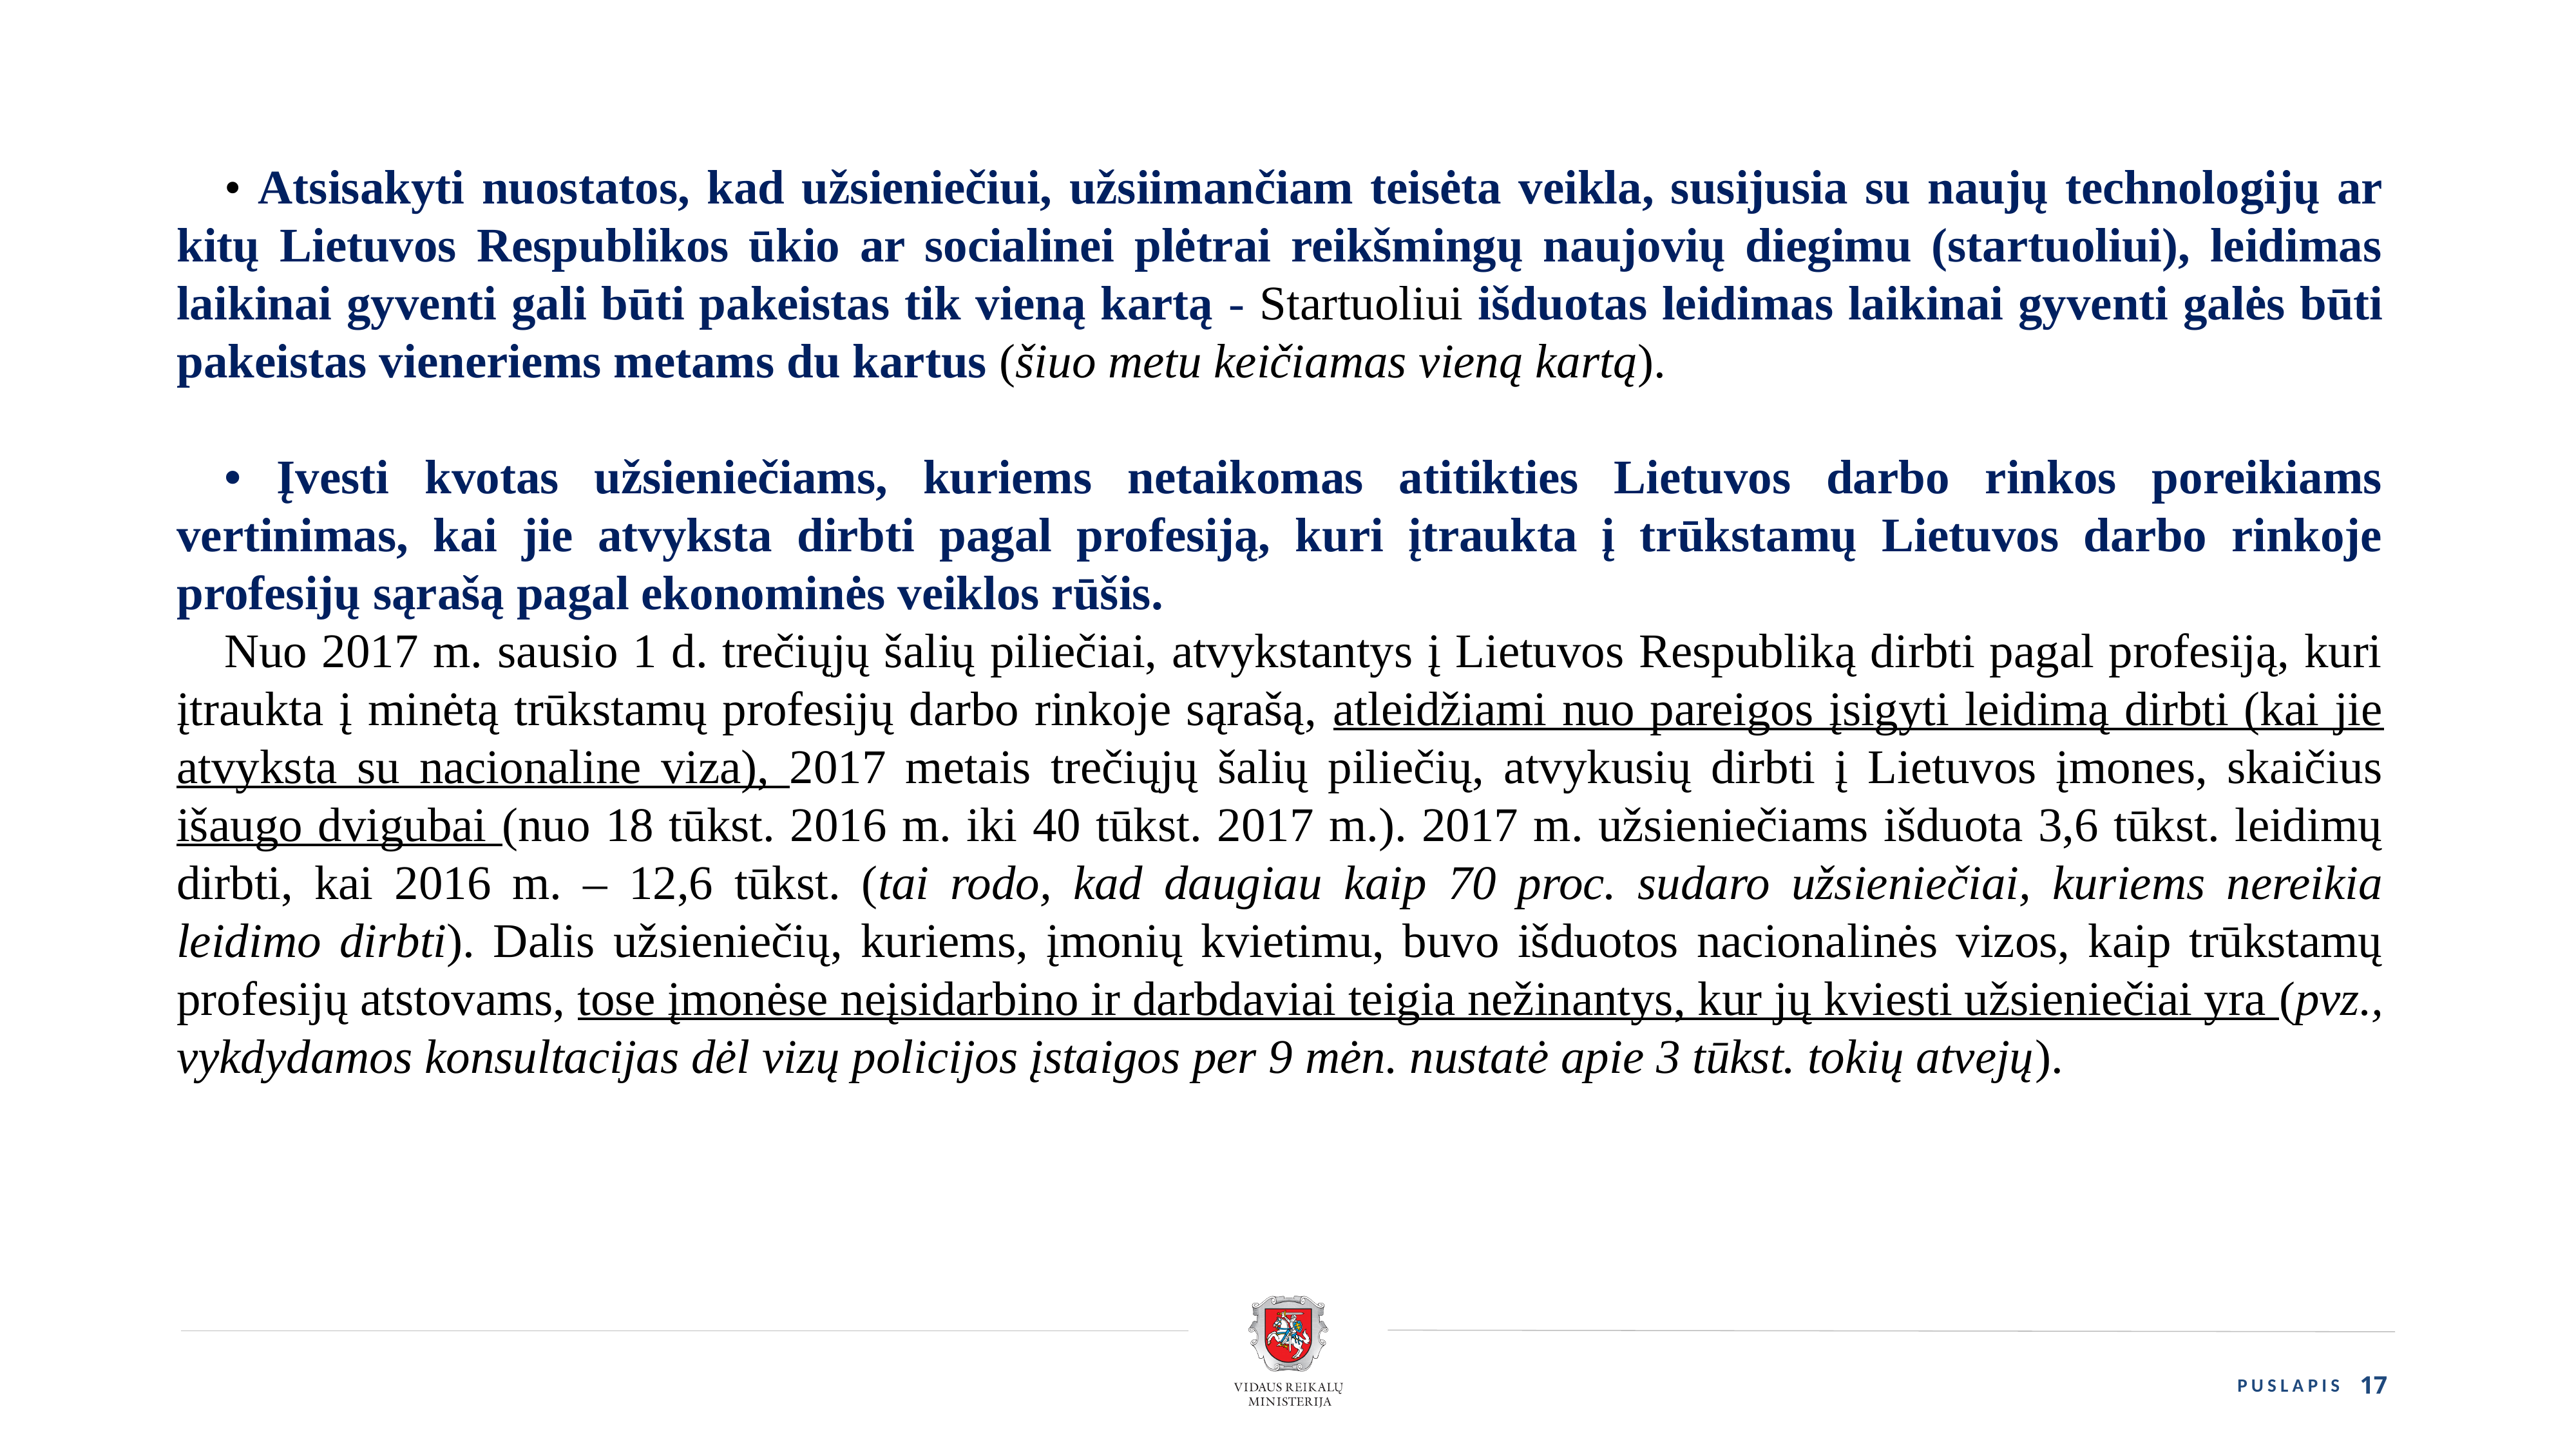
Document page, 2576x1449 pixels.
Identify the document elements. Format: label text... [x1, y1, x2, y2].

text_box • Atsisakyti nuostatos, kad užsieniečiui, užsiimančiam teisėta veikla, susijusia su naujų technologijų ar kitų Lietuvos Respublikos ūkio ar socialinei plėtrai reikšmingų naujovių diegimu (startuoliui), leidimas laikinai gyventi gali būti pakeistas tik vieną kartą - Startuoliui išduotas leidimas laikinai gyventi galės būti pakeistas vieneriems metams du kartus (šiuo metu keičiamas vieną kartą). • Įvesti kvotas užsieniečiams, kuriems netaikomas atitikties Lietuvos darbo rinkos poreikiams vertinimas, kai jie atvyksta dirbti pagal profesiją, kuri įtraukta į trūkstamų Lietuvos darbo rinkoje profesijų sąrašą pagal ekonominės veiklos rūšis. Nuo 2017 m. sausio 1 d. trečiųjų šalių piliečiai, atvykstantys į Lietuvos Respubliką dirbti pagal profesiją, kuri įtraukta į minėtą trūkstamų profesijų darbo rinkoje sąrašą, atleidžiami nuo pareigos įsigyti leidimą dirbti (kai jie atvyksta su nacionaline viza), 2017 metais trečiųjų šalių piliečių, atvykusių dirbti į Lietuvos įmones, skaičius išaugo dvigubai (nuo 18 tūkst. 2016 m. iki 40 tūkst. 2017 m.). 2017 m. užsieniečiams išduota 3,6 tūkst. leidimų dirbti, kai 2016 m. – 12,6 tūkst. (tai rodo, kad daugiau kaip 70 proc. sudaro užsieniečiai, kuriems nereikia leidimo dirbti). Dalis užsieniečių, kuriems, įmonių kvietimu, buvo išduotos nacionalinės vizos, kaip trūkstamų profesijų atstovams, tose įmonėse neįsidarbino ir darbdaviai teigia nežinantys, kur jų kviesti užsieniečiai yra (pvz., vykdydamos konsultacijas dėl vizų policijos įstaigos per 9 mėn. nustatė apie 3 tūkst. tokių atvejų). [167, 150, 2394, 1146]
